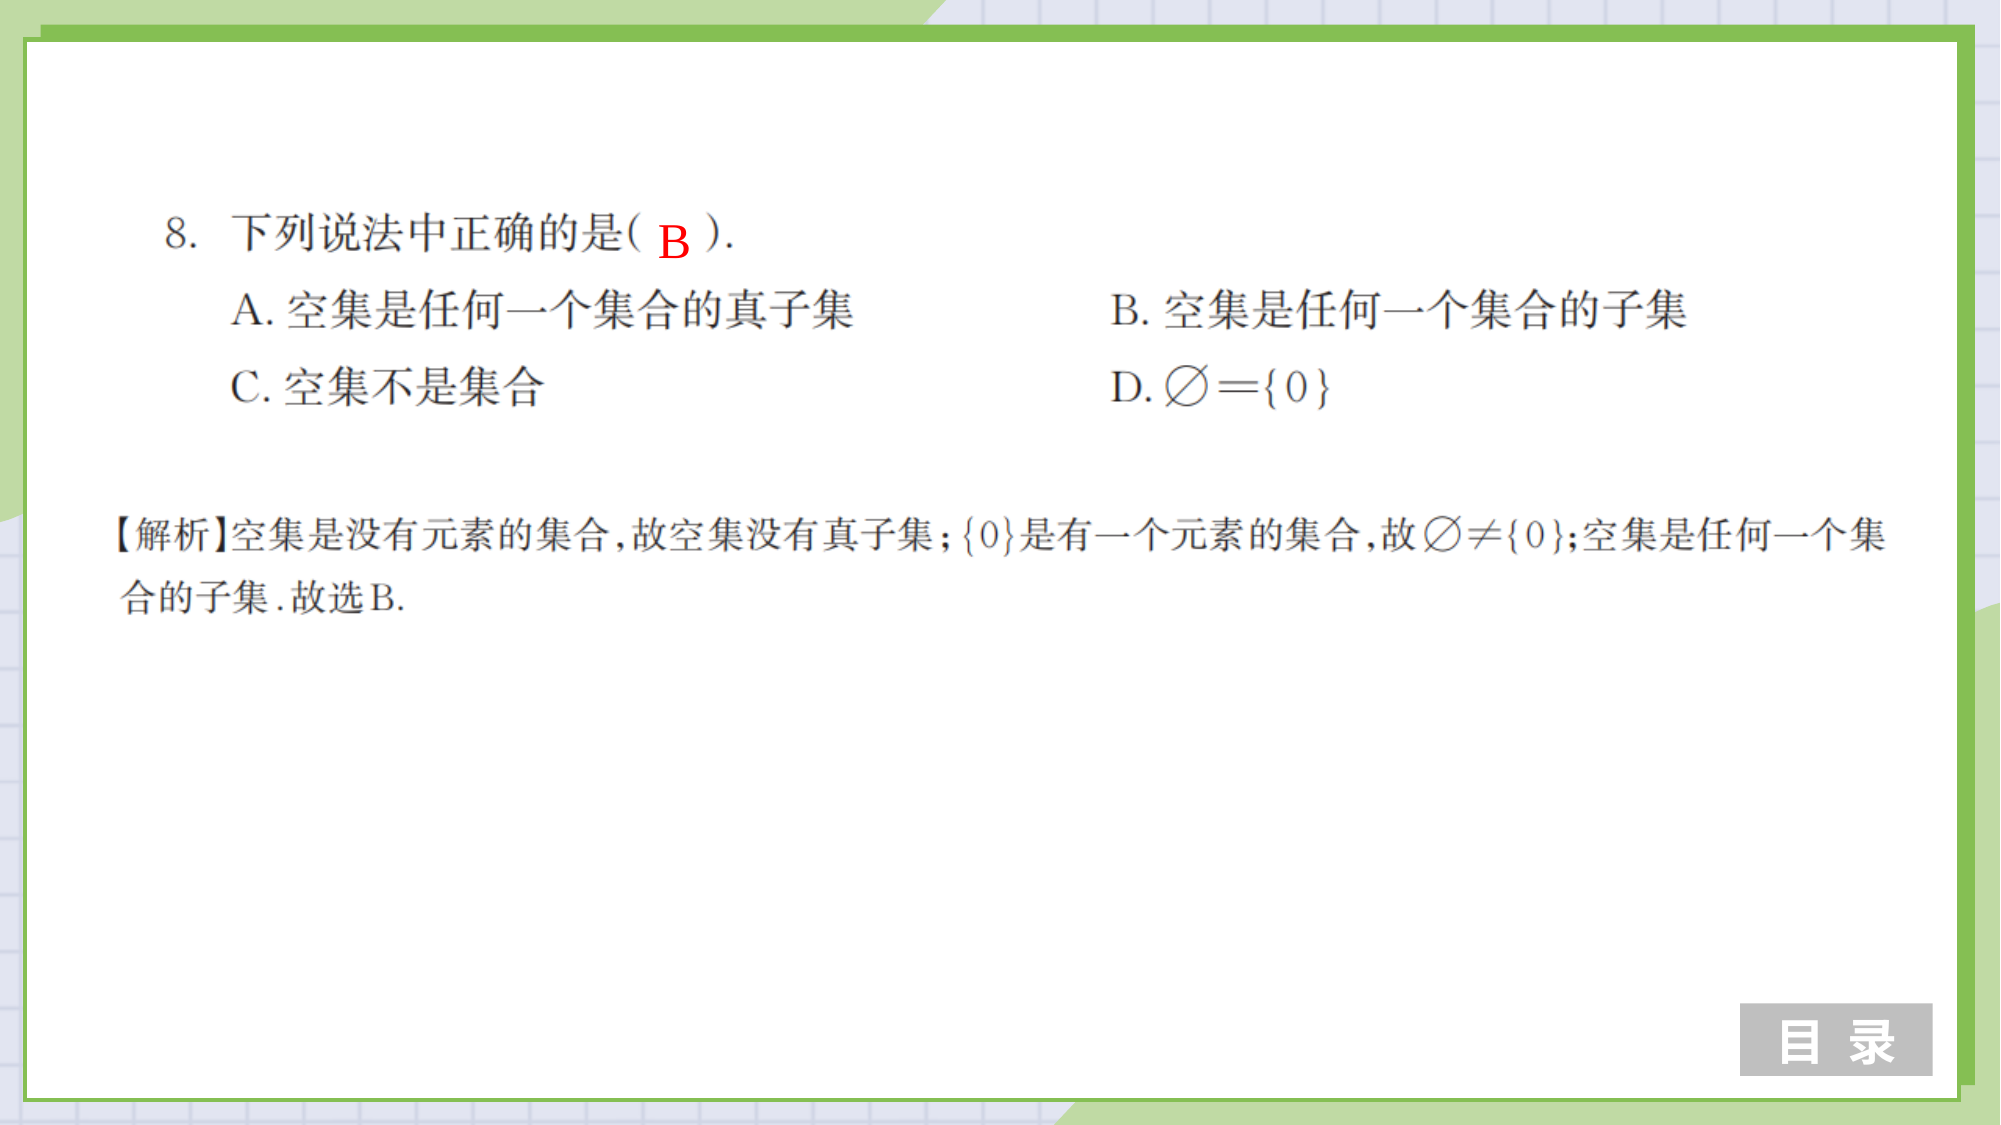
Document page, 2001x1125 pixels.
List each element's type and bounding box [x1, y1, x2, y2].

picture [0, 515, 1074, 1125]
picture [148, 196, 1702, 441]
picture [925, 0, 2000, 611]
picture [103, 499, 1897, 626]
